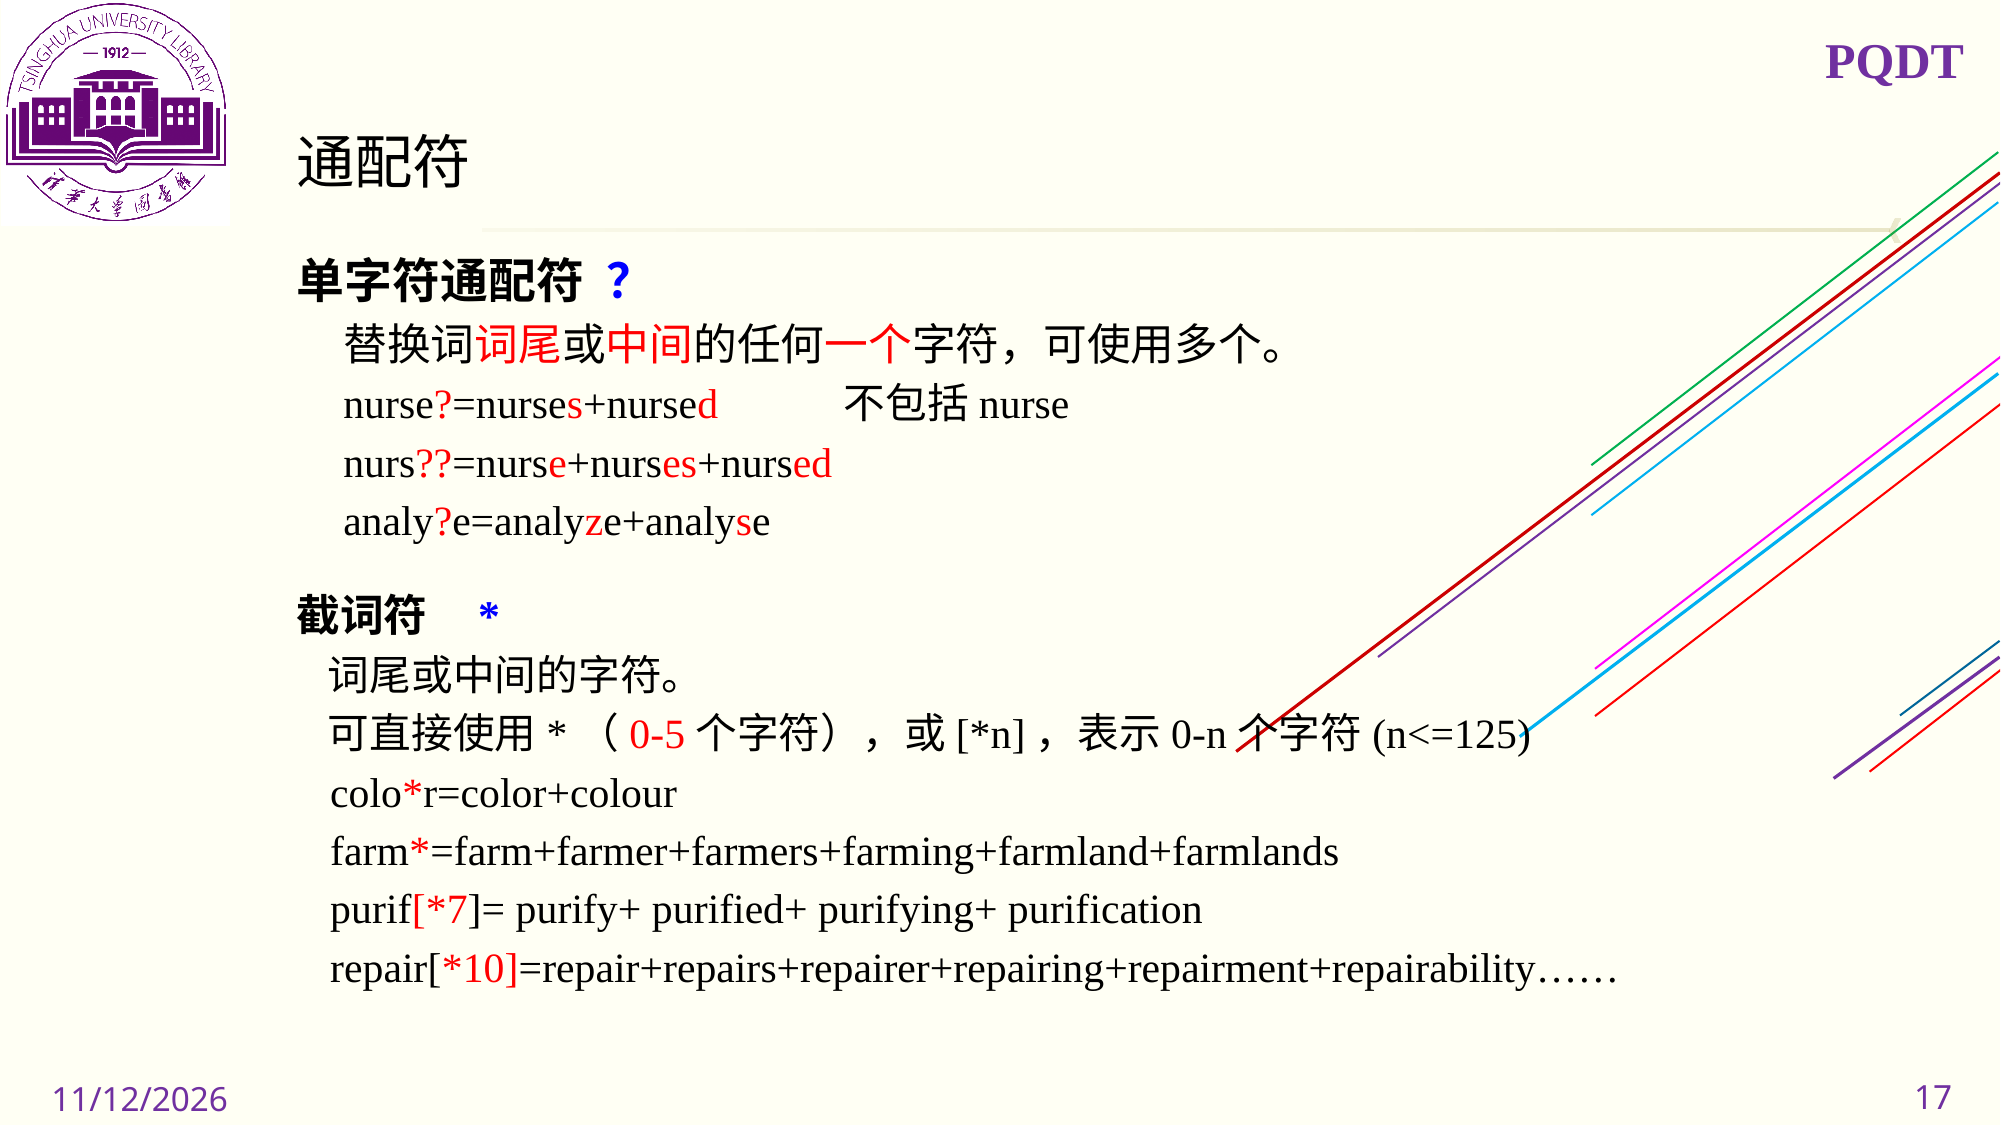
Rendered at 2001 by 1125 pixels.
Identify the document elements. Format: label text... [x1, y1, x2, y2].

slide_number 17 [1866, 1072, 2000, 1125]
text_box PQDT [1791, 0, 1998, 118]
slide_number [0, 1074, 280, 1125]
list 通配符 单字符通配符 ？ 替换词词尾或中间的任何一个字符，可使用多个。 nurse?=nurses+nursed 不包括nurse nurs??=nurse+nurses+nursed analy?e=analyze+analyse 截词符 * 词尾或中间的字符。 可直接使用*（0-5个字符），或[*n]，表示0-n个字符(n<=125) colo*r=color+colour farm*=farm+farmer+farmers+farming+farmland+farmlands purif[*7]= purify+ purified+ purifying+ purification repair[*10]=repair+repairs+repairer+repairing+repairment+repairability…… [196, 117, 1958, 1042]
picture [1, 0, 230, 226]
